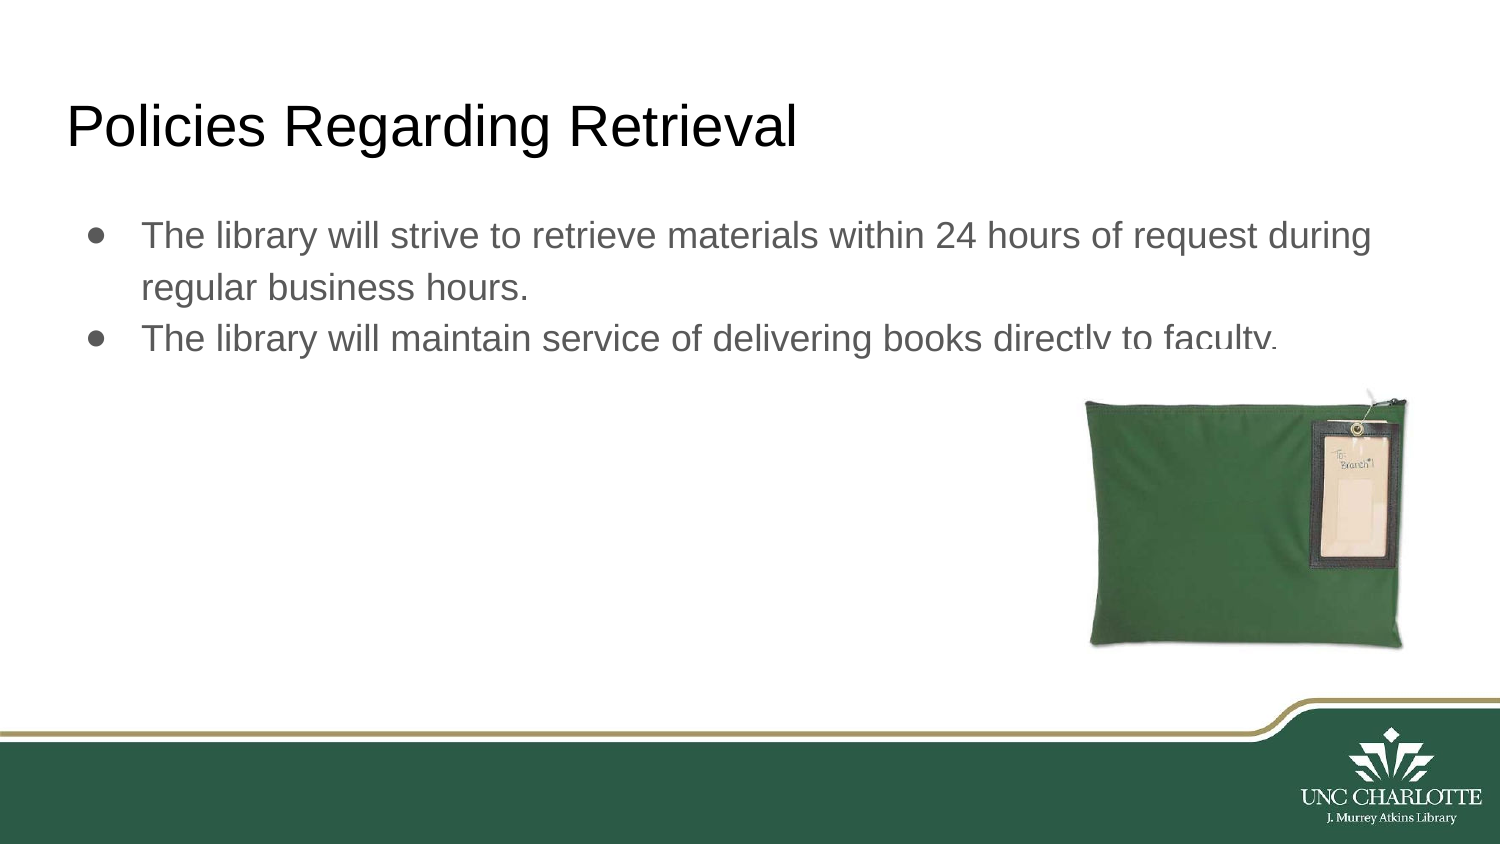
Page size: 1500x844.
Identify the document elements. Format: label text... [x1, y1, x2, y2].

title Policies Regarding Retrieval [51, 72, 1449, 167]
list The library will strive to retrieve materials within 24 hours of request during regular business hours. The library will maintain service of delivering books directly to faculty. [51, 189, 1449, 750]
picture [0, 0, 1500, 844]
